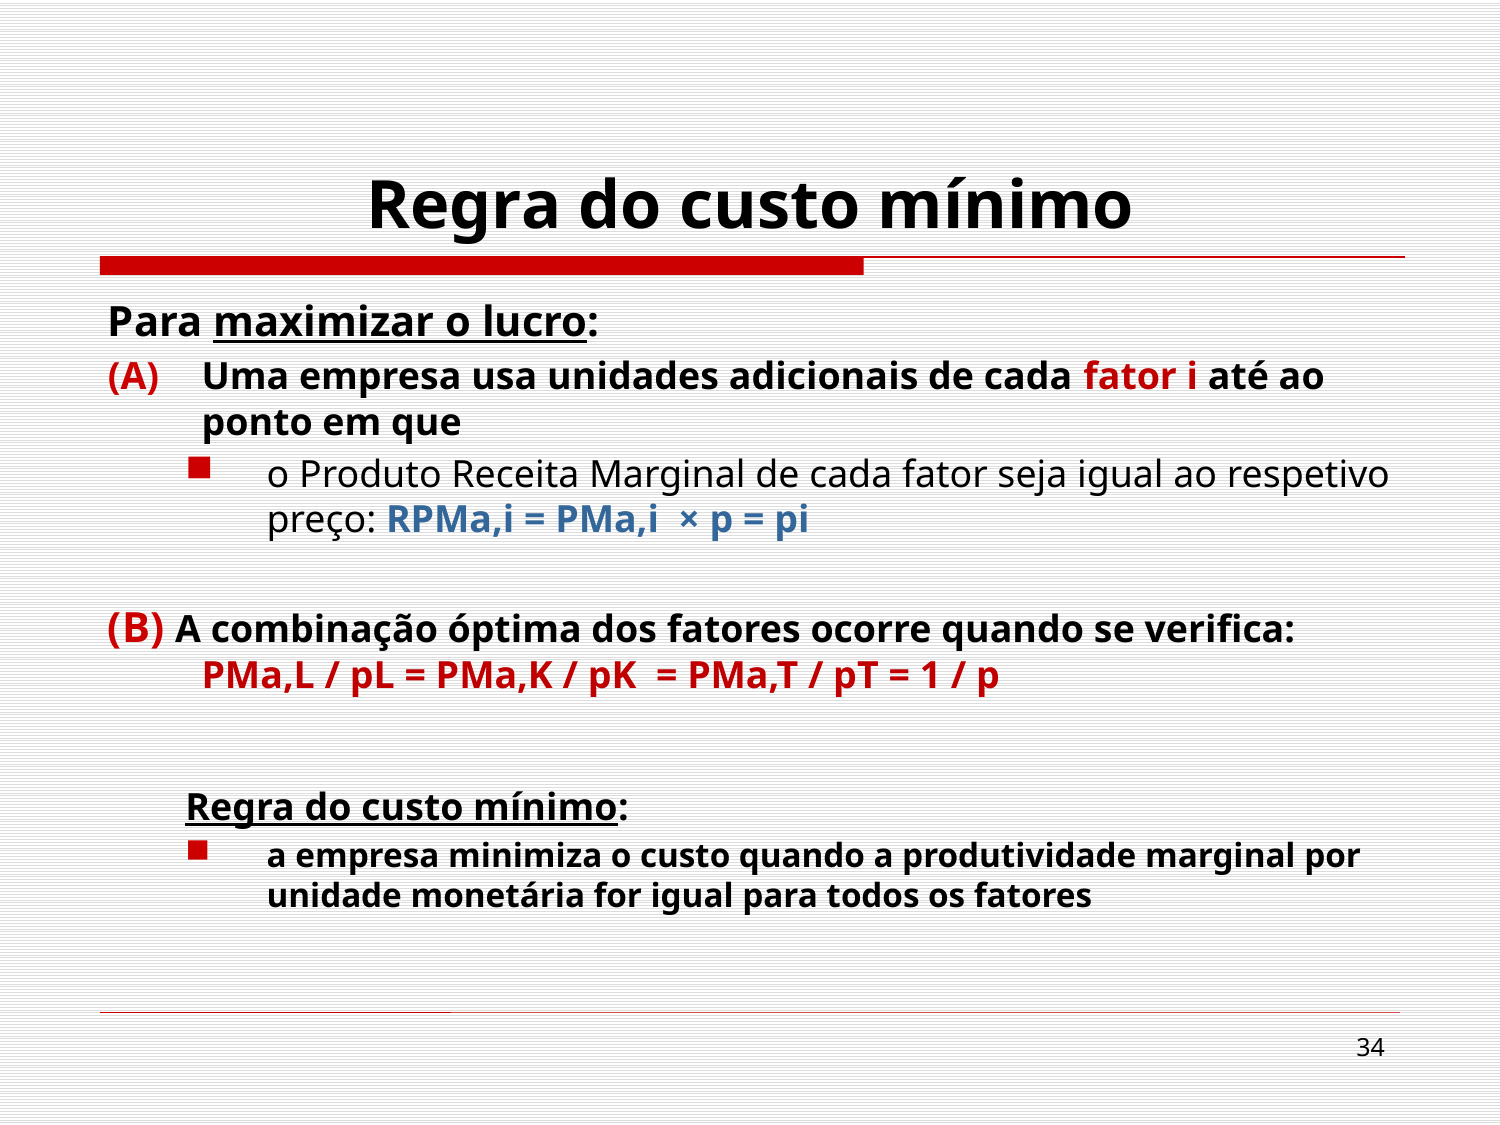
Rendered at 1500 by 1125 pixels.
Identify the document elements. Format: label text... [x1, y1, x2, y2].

title Regra do custo mínimo [94, 50, 1407, 250]
slide_number 34 [1074, 1024, 1400, 1103]
list Para maximizar o lucro: Uma empresa usa unidades adicionais de cada fator i até ao ponto em que o Produto Receita Marginal de cada fator seja igual ao respetivo preço: RPMa,i = PMa,i × p = pi (B) A combinação óptima dos fatores ocorre quando se verifica: PMa,L / pL = PMa,K / pK = PMa,T / pT = 1 / p Regra do custo mínimo: a empresa minimiza o custo quando a produtividade marginal por unidade monetária for igual para todos os fatores [92, 287, 1459, 988]
